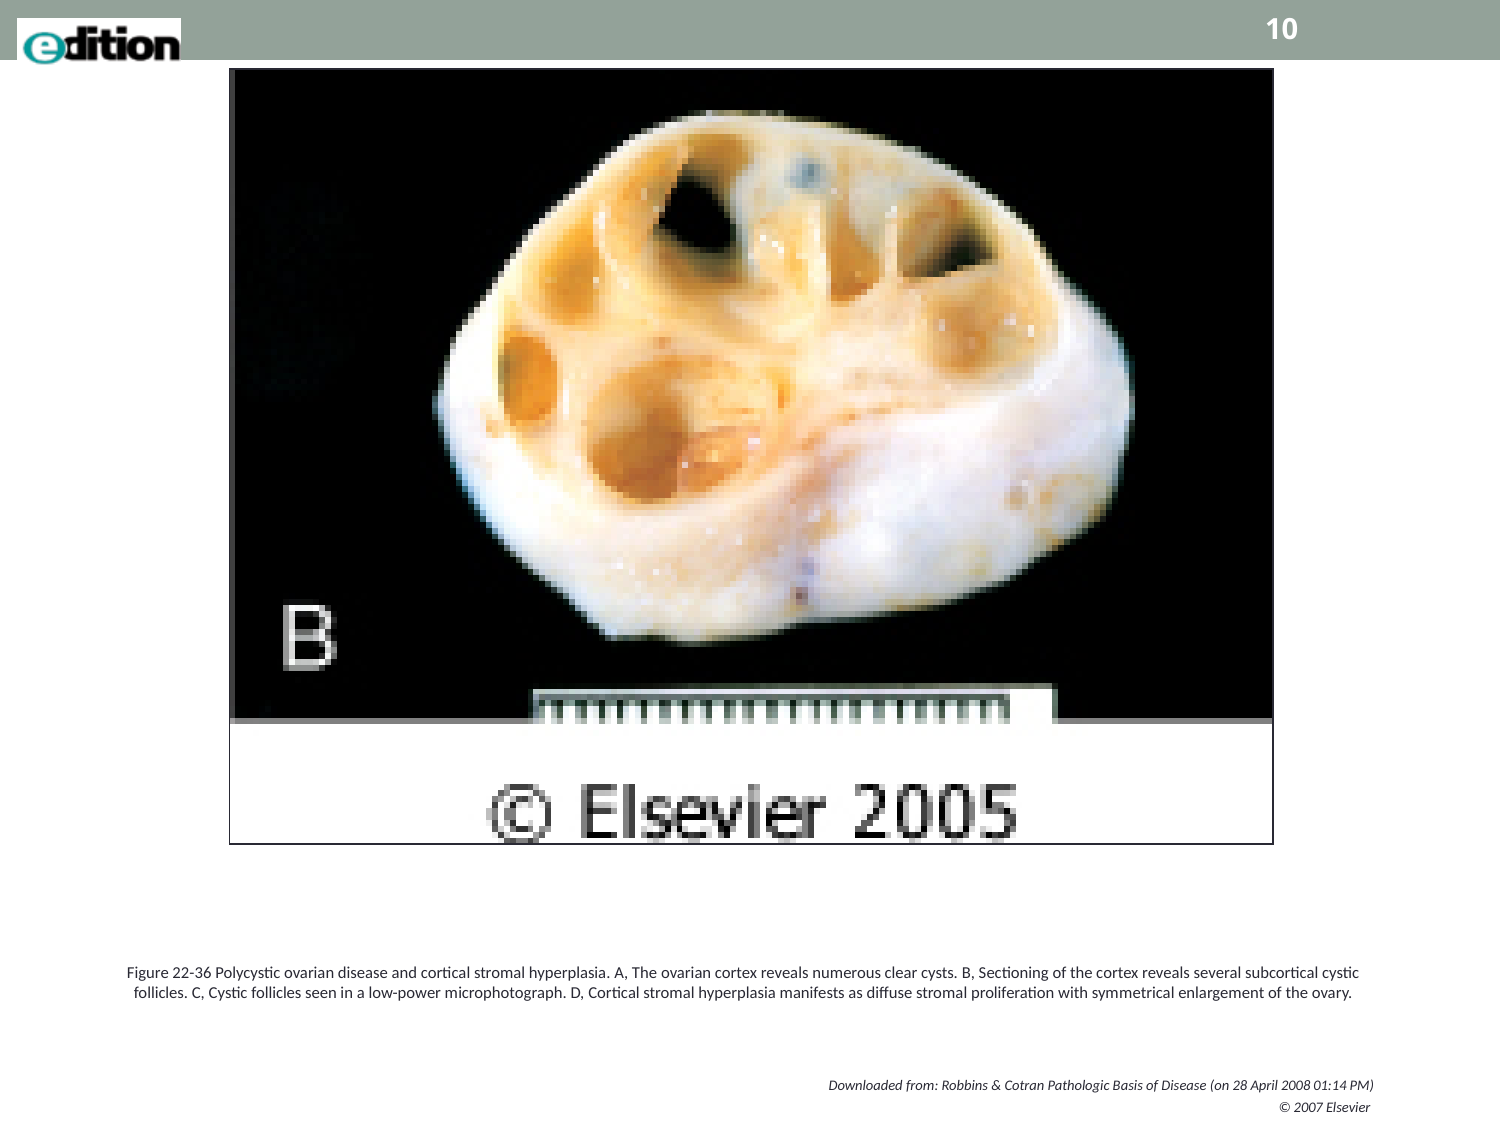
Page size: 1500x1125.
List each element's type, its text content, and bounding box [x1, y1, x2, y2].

text_box Figure 22-36 Polycystic ovarian disease and cortical stromal hyperplasia. A, The ovarian cortex reveals numerous clear cysts. B, Sectioning of the cortex reveals several subcortical cystic follicles. C, Cystic follicles seen in a low-power microphotograph. D, Cortical stromal hyperplasia manifests as diffuse stromal proliferation with symmetrical enlargement of the ovary. [100, 954, 1388, 1010]
picture [230, 69, 1273, 844]
text_box Downloaded from: Robbins & Cotran Pathologic Basis of Disease (on 28 April 2008 01:14 PM) [656, 1068, 1390, 1102]
text_box © 2007 Elsevier [656, 1090, 1389, 1123]
slide_number 10 [1250, 3, 1425, 57]
picture [17, 18, 181, 71]
